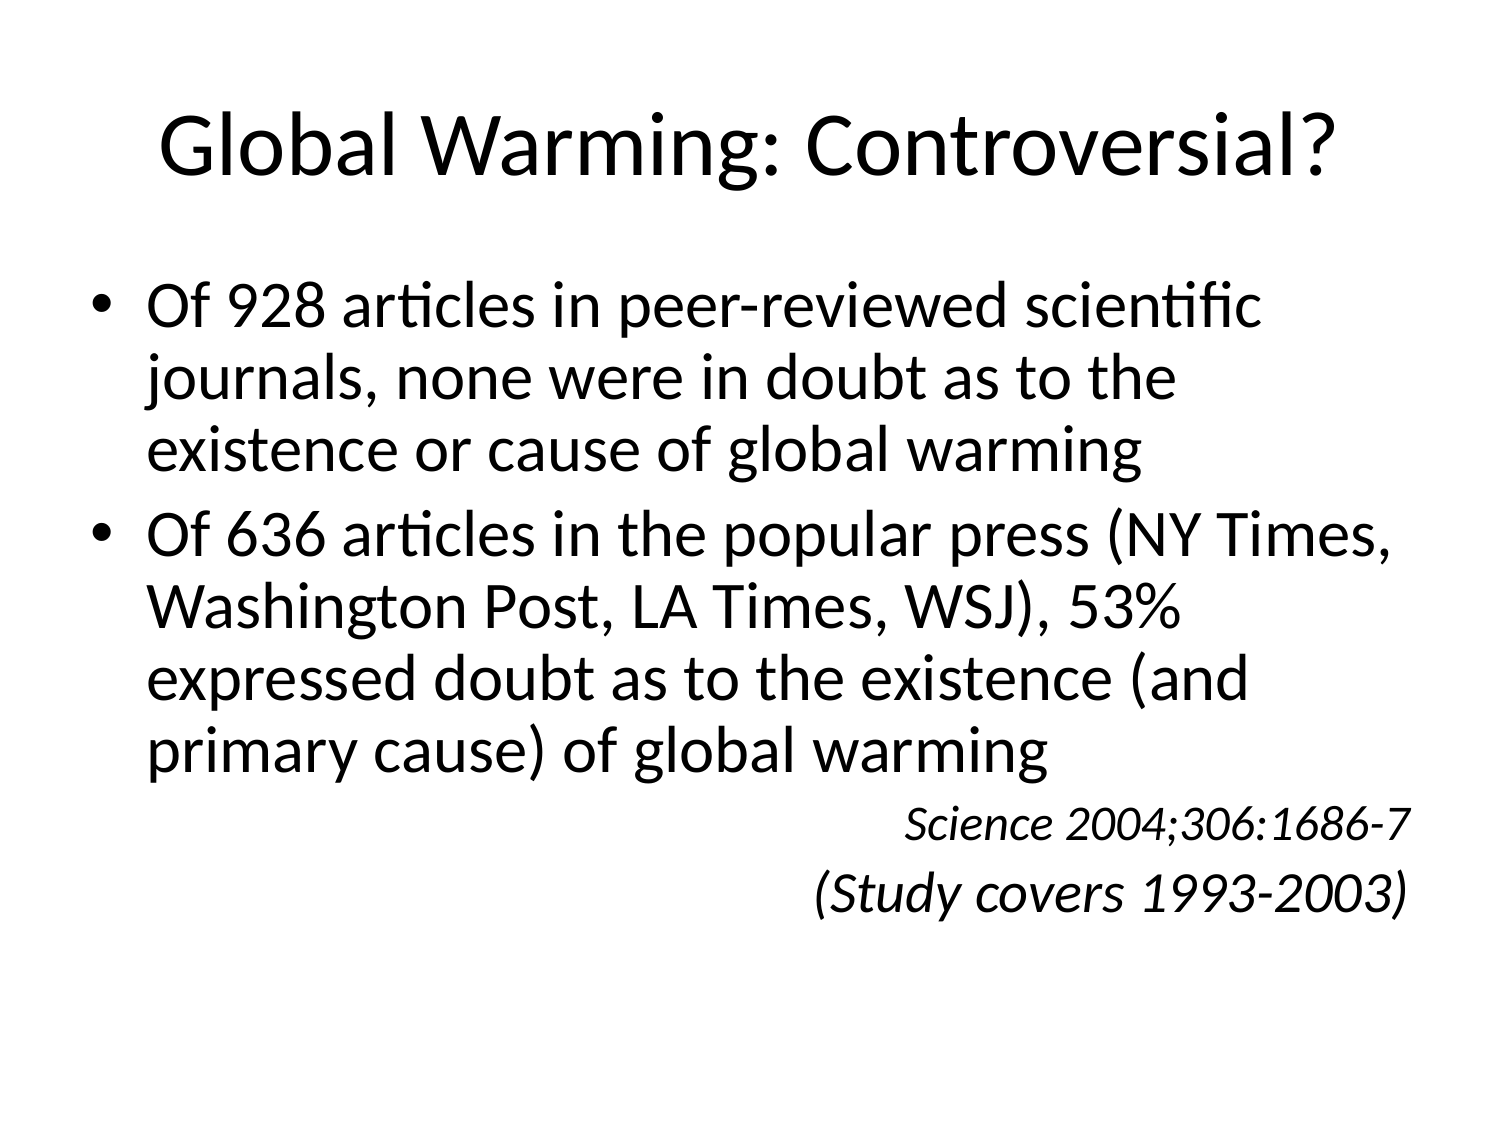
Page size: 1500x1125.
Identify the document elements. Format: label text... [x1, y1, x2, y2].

list Of 928 articles in peer-reviewed scientific journals, none were in doubt as to the existence or cause of global warming Of 636 articles in the popular press (NY Times, Washington Post, LA Times, WSJ), 53% expressed doubt as to the existence (and primary cause) of global warming Science 2004;306:1686-7 (Study covers 1993-2003) [75, 262, 1425, 1005]
title Global Warming: Controversial? [75, 45, 1425, 233]
